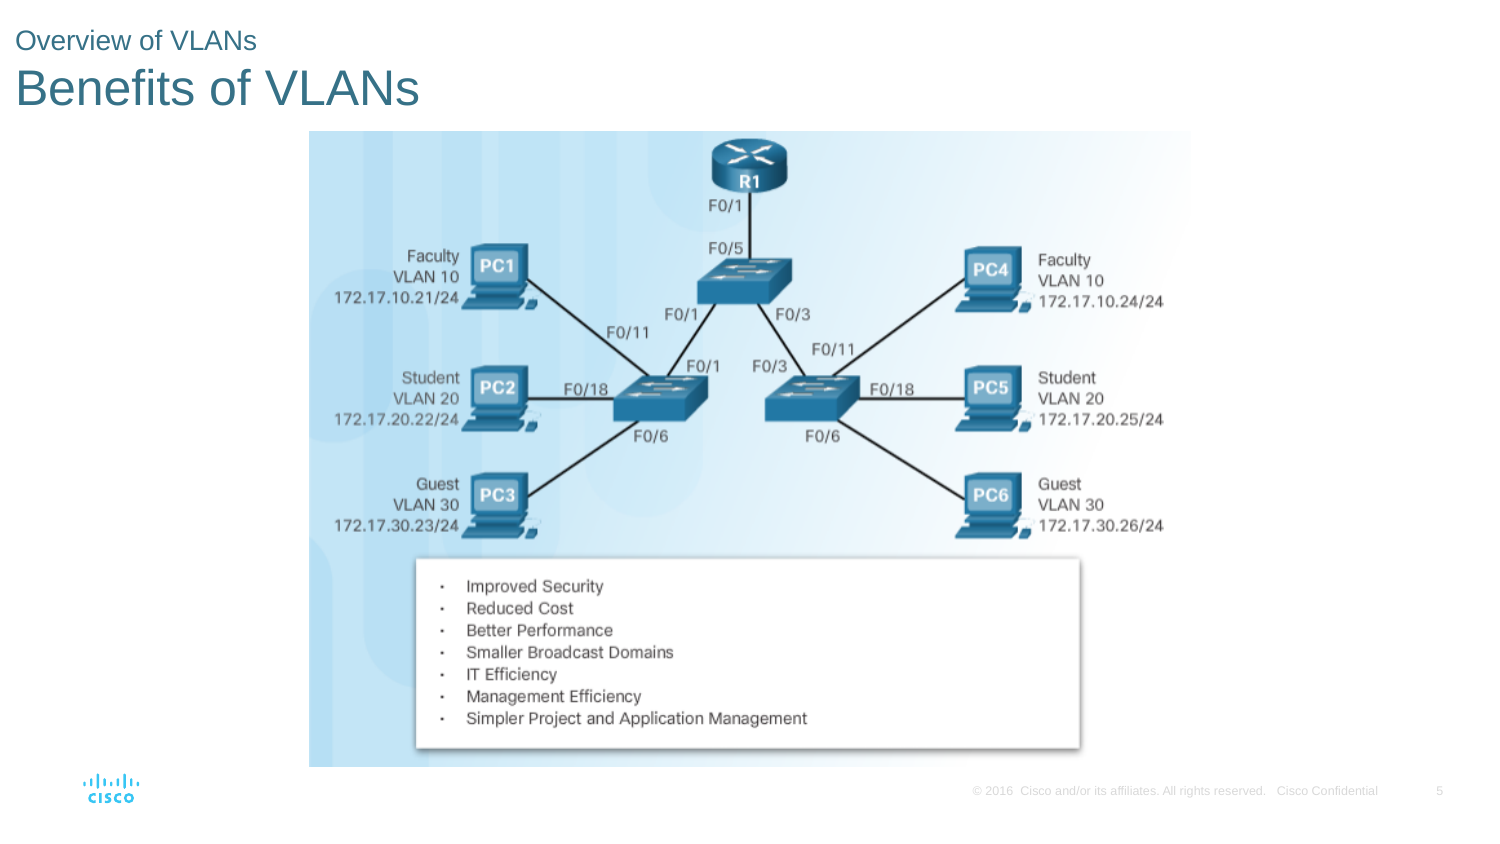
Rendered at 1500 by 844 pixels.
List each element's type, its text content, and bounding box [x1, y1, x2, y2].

picture [308, 131, 1192, 768]
title Overview of VLANs Benefits of VLANs [0, 6, 1500, 131]
